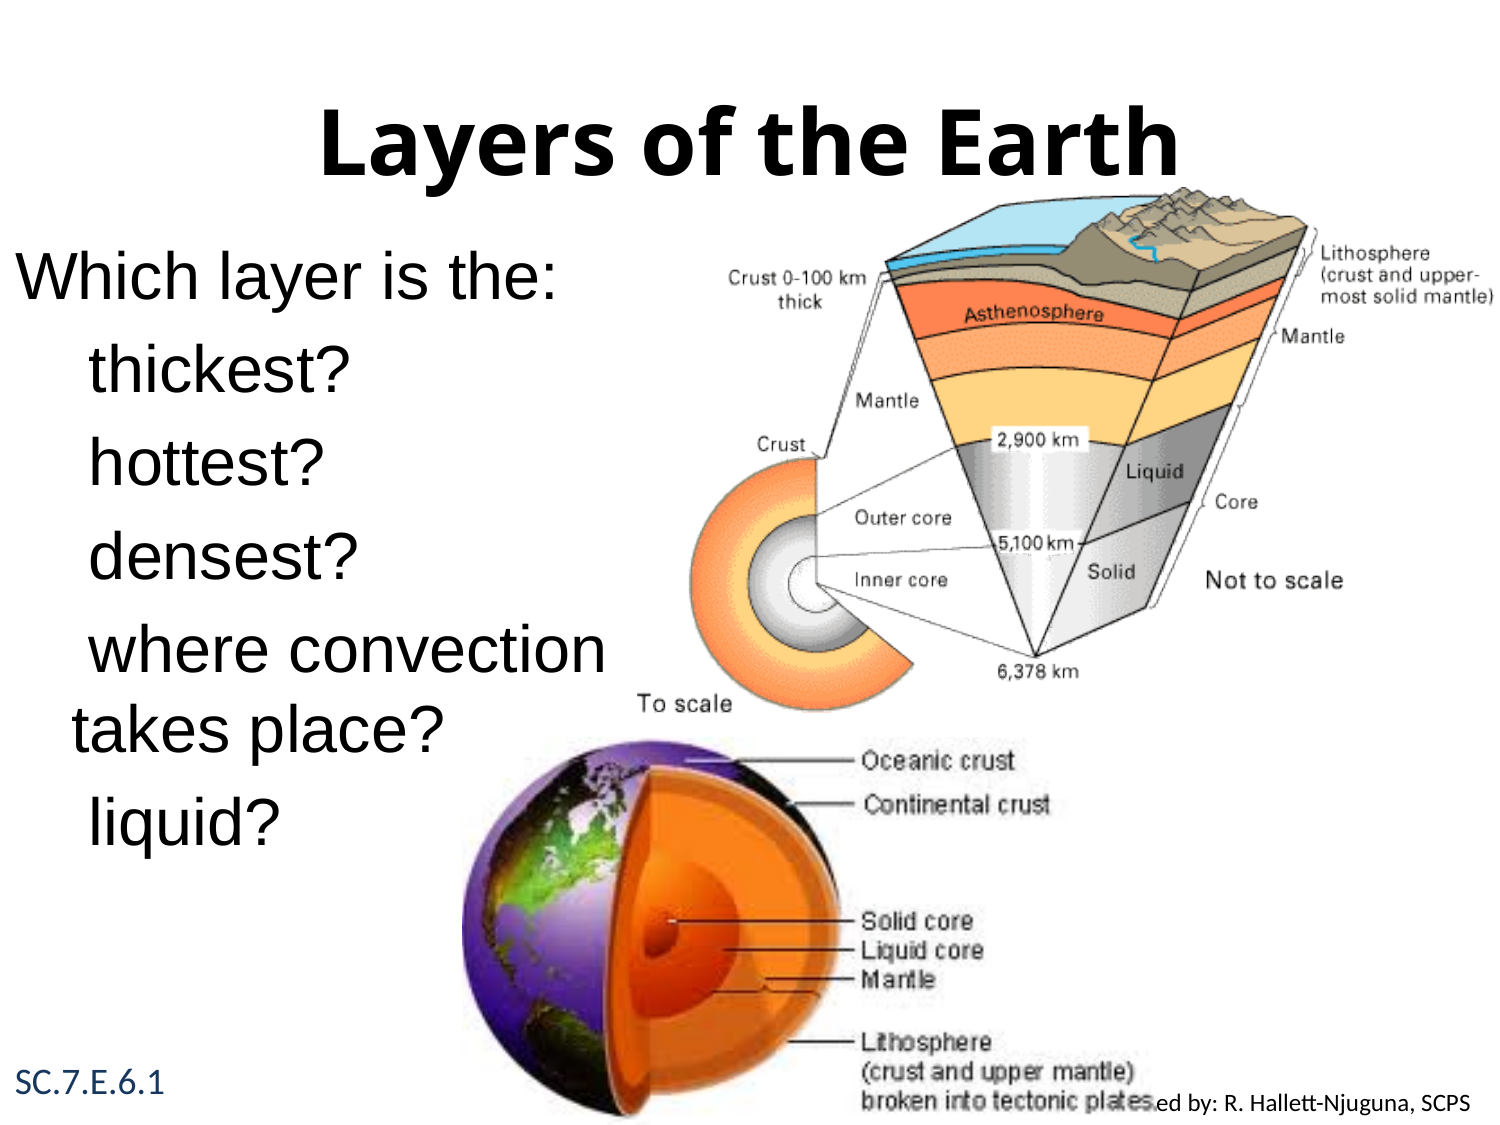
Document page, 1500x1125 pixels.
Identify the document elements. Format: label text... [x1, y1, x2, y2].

picture [462, 737, 1157, 1125]
slide_number 31 [1160, 1042, 1425, 1103]
title Layers of the Earth [24, 45, 1475, 224]
text_box SC.7.E.6.1 [0, 1049, 275, 1110]
list Which layer is the: thickest? hottest? densest? where convection takes place? liquid? [0, 224, 1350, 968]
picture [637, 187, 1500, 718]
